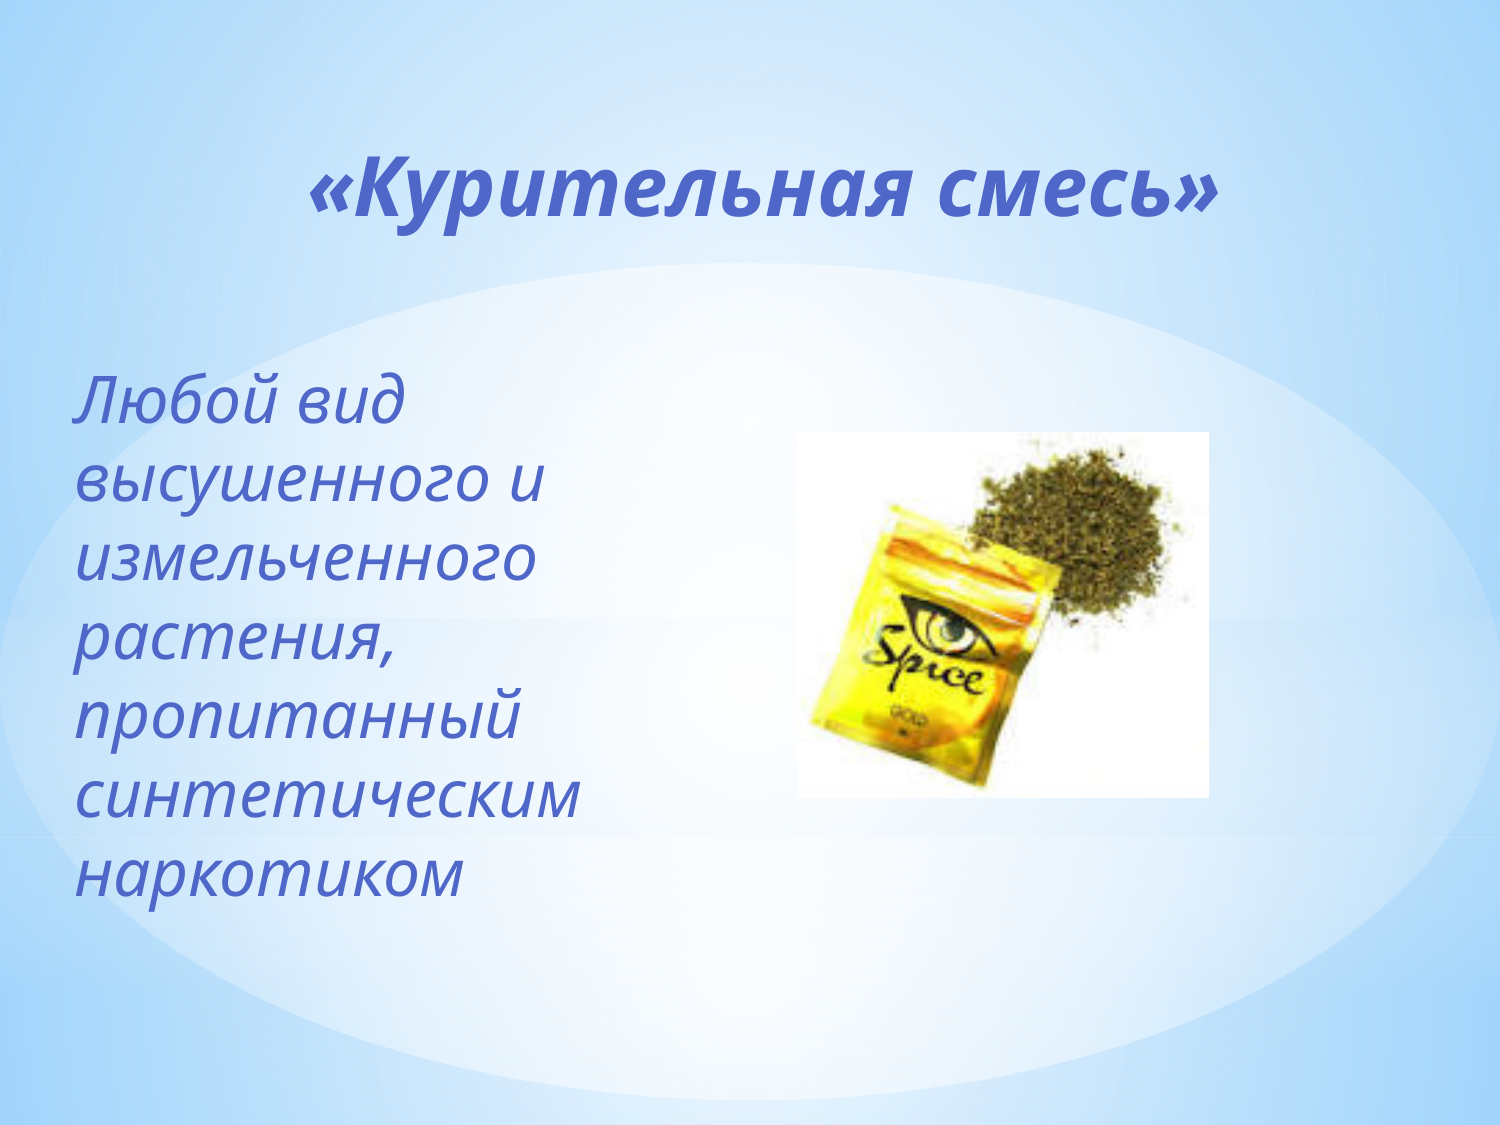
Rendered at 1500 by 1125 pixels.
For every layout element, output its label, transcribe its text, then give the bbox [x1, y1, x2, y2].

title «Курительная смесь» [230, 125, 1299, 313]
list Любой вид высушенного и измельченного растения, пропитанный синтетическим наркотиком [53, 349, 833, 920]
picture [796, 432, 1210, 798]
